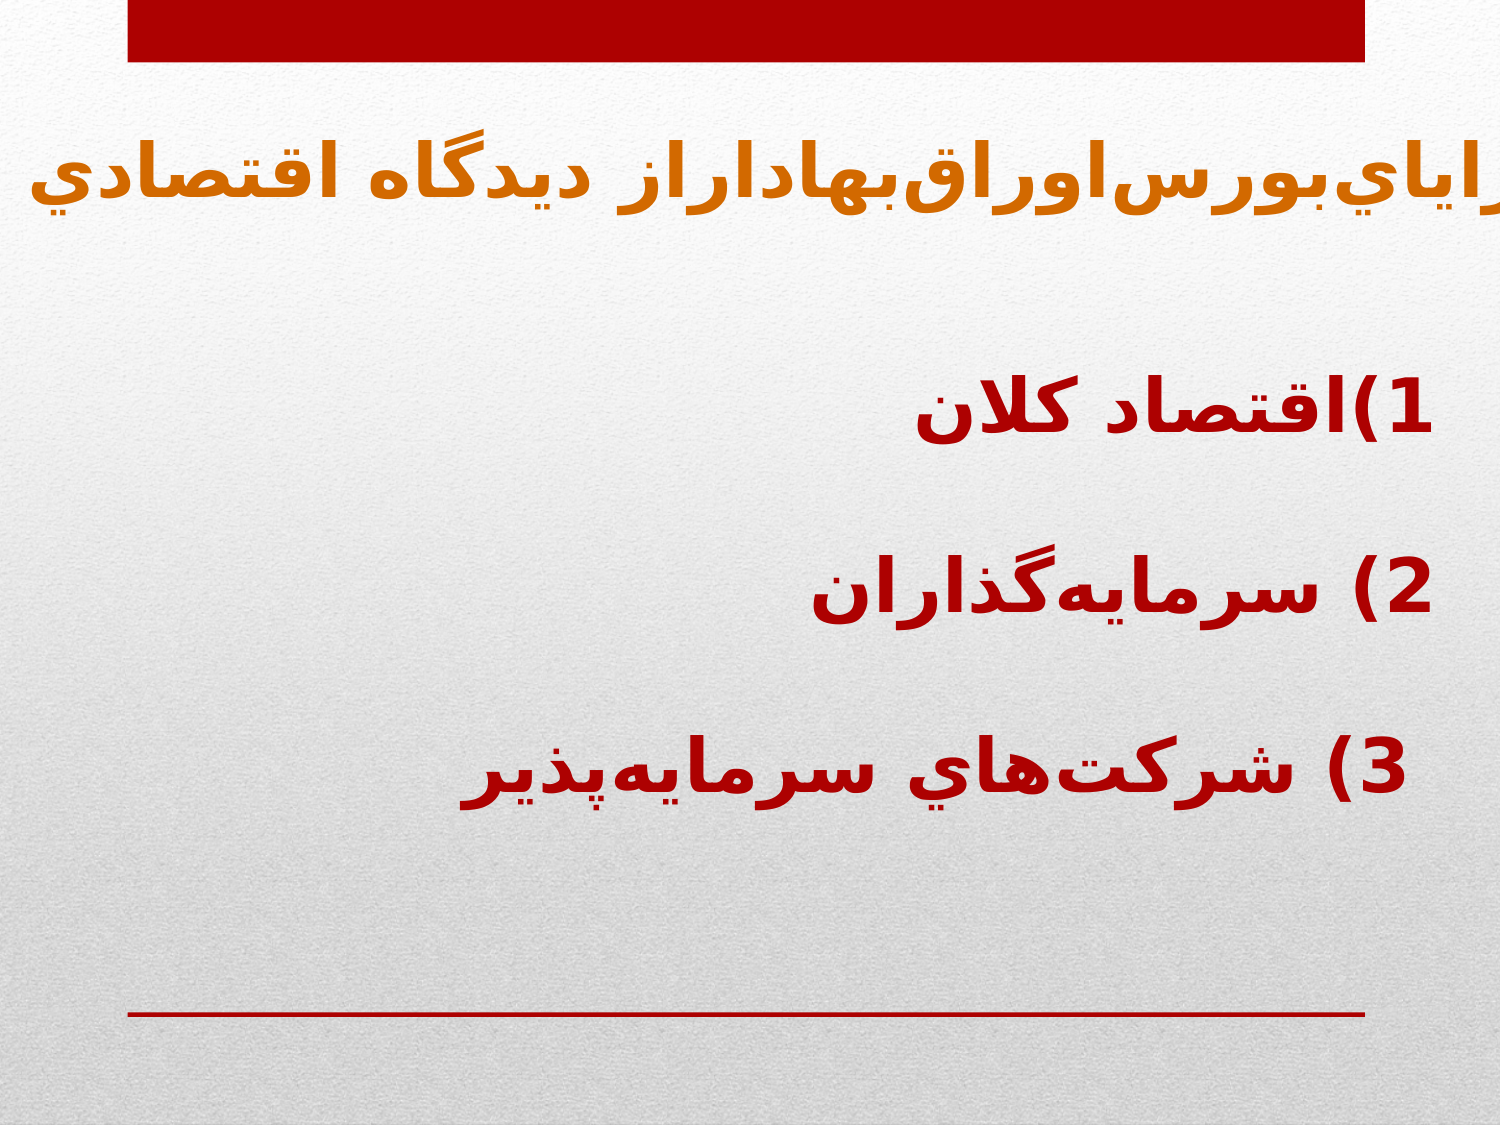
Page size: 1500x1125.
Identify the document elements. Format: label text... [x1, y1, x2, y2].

text_box 1)اقتصاد كلان 2) سرمايه‌گذاران 3) شركت‌هاي سرمايه‌پذير [323, 350, 1451, 816]
text_box مزاياي‌بورس‌اوراق‌بهاداراز ديدگاه اقتصادي [0, 115, 1500, 220]
